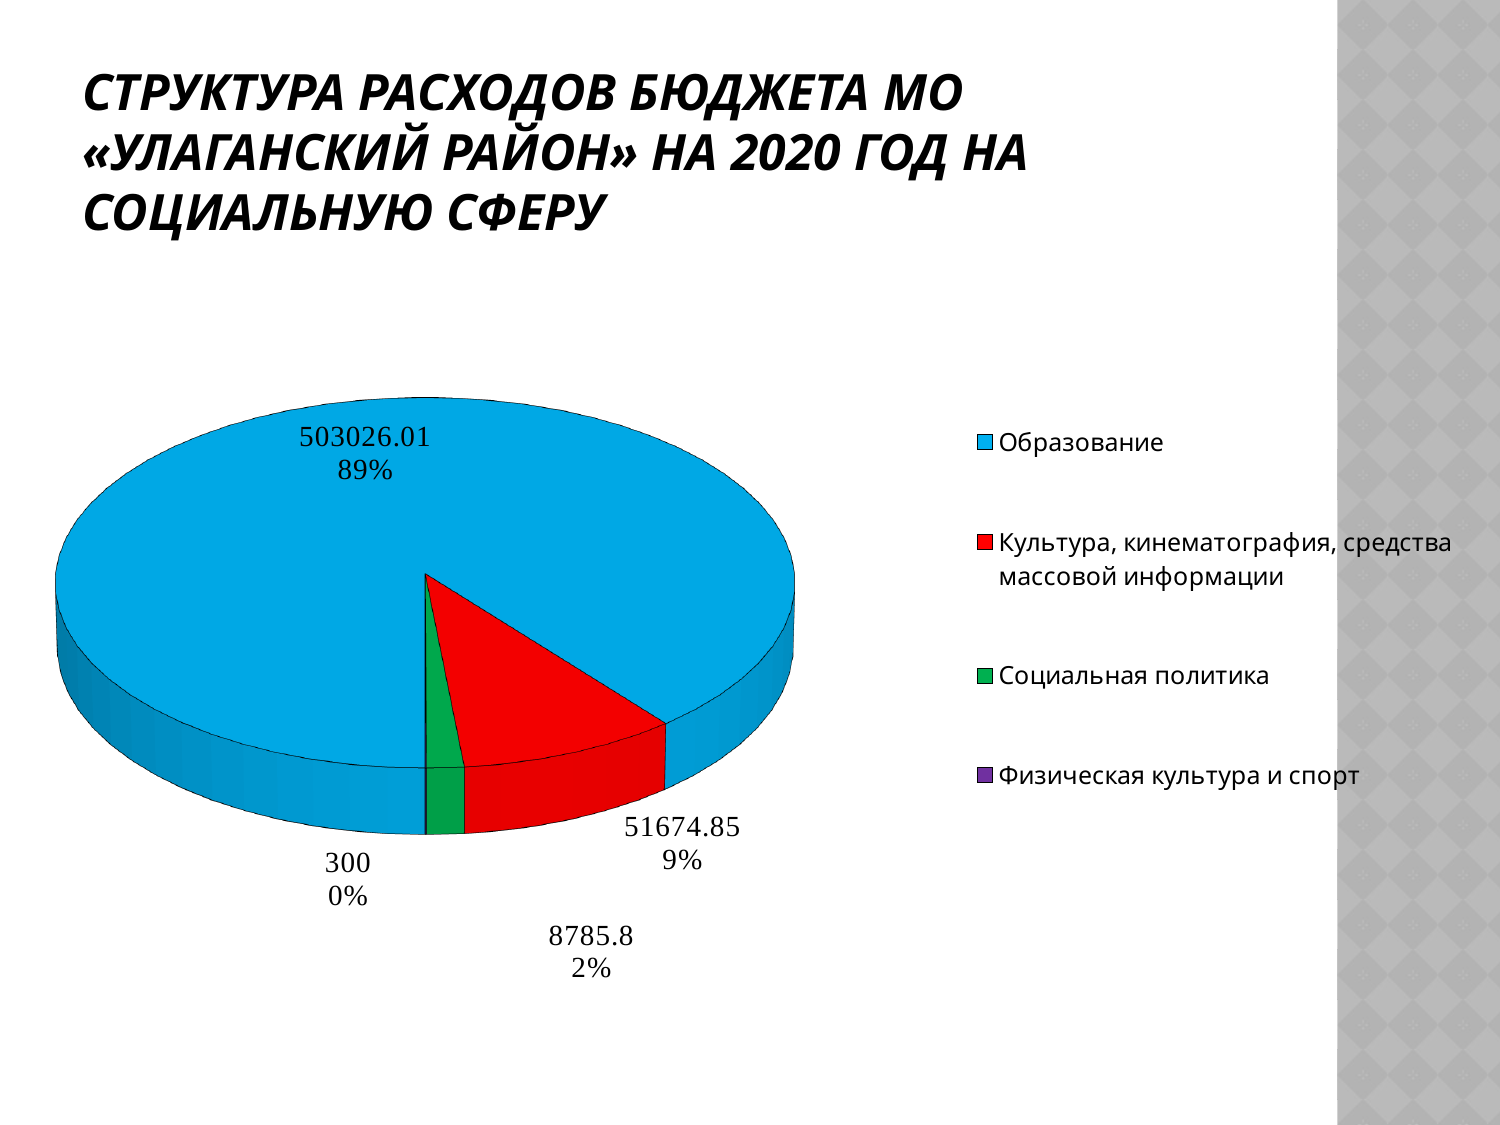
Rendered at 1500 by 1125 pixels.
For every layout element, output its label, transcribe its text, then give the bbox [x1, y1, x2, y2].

title Структура расходов бюджета МО «Улаганский район» на 2020 год на социальную сферу [75, 52, 1263, 240]
chart [29, 302, 1471, 1071]
